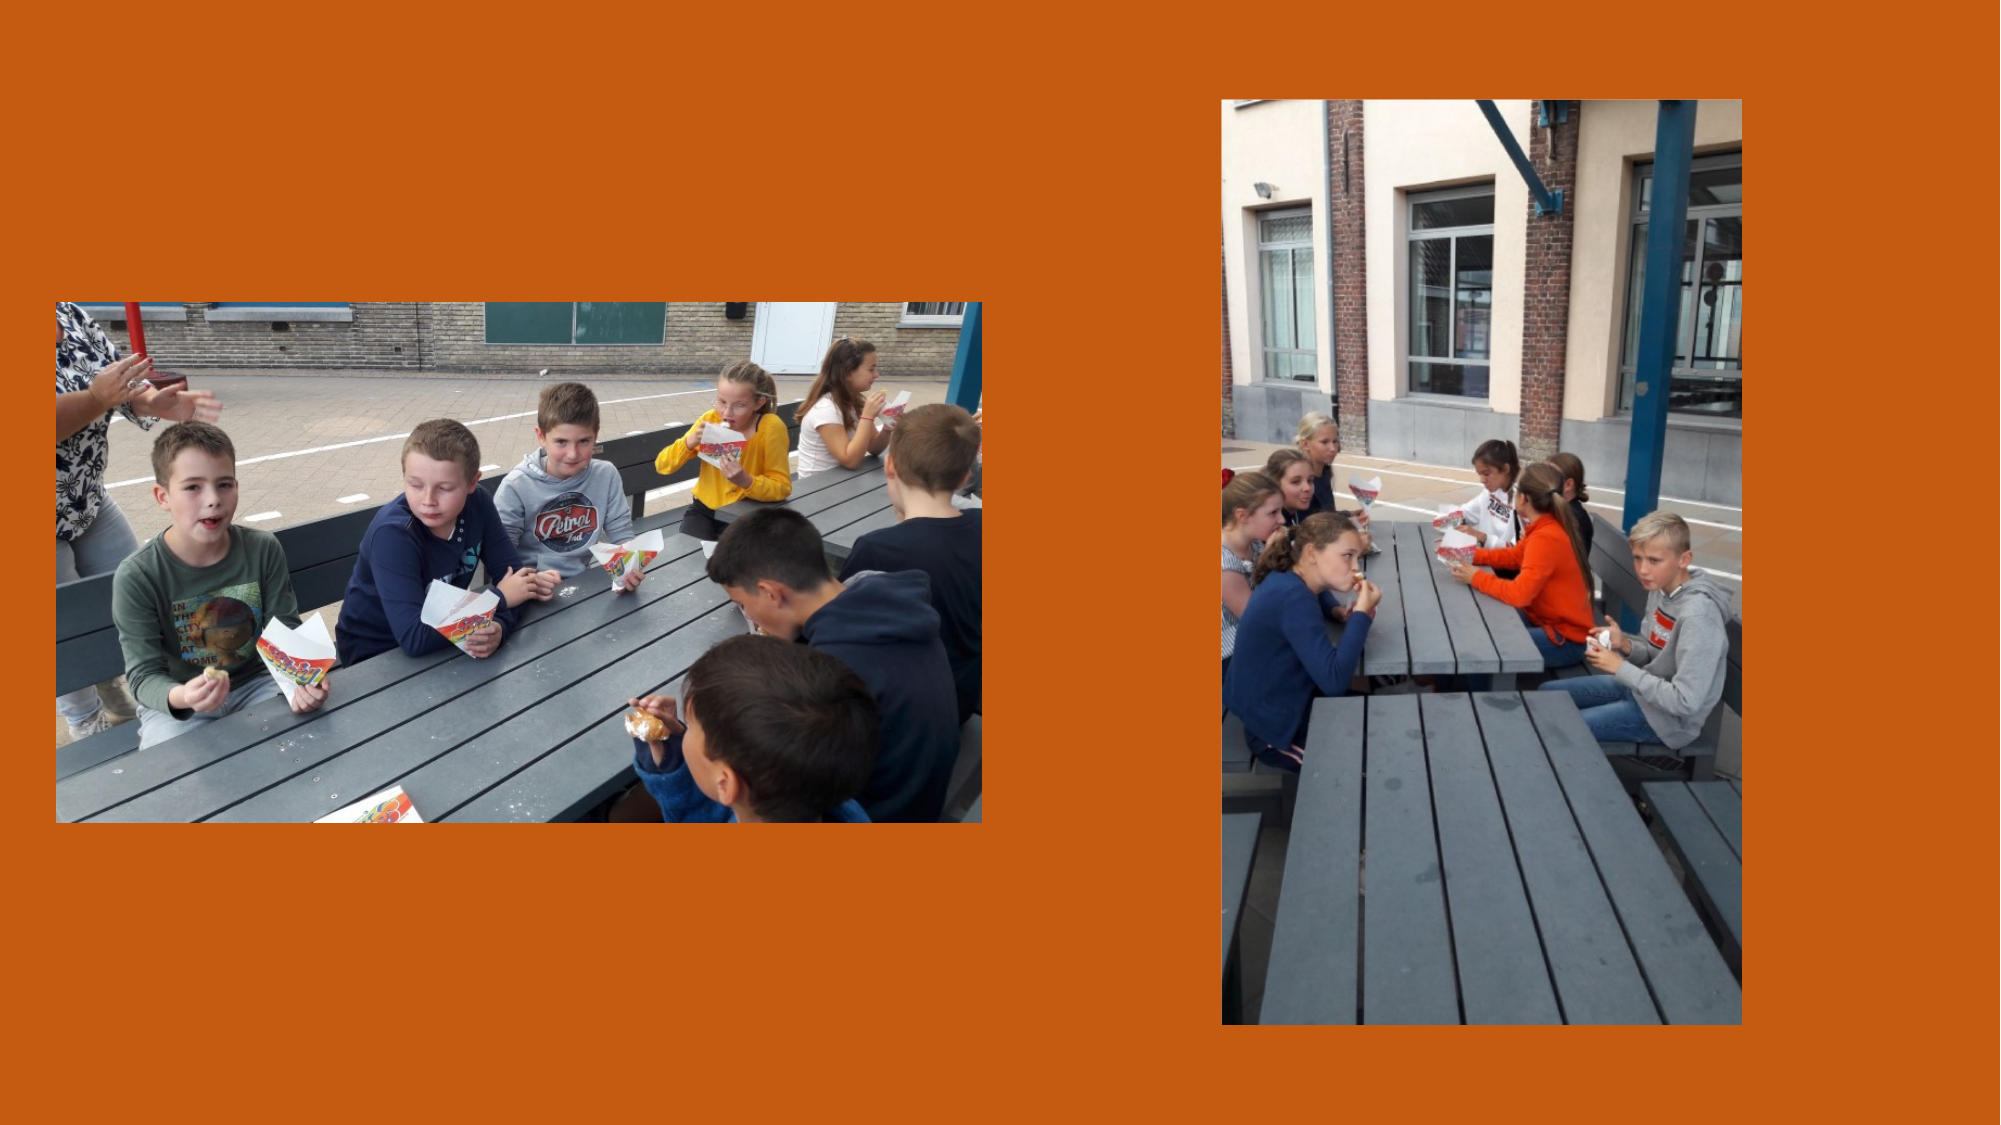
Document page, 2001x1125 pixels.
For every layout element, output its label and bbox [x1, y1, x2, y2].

picture [1018, 101, 1944, 1024]
picture [56, 302, 982, 823]
